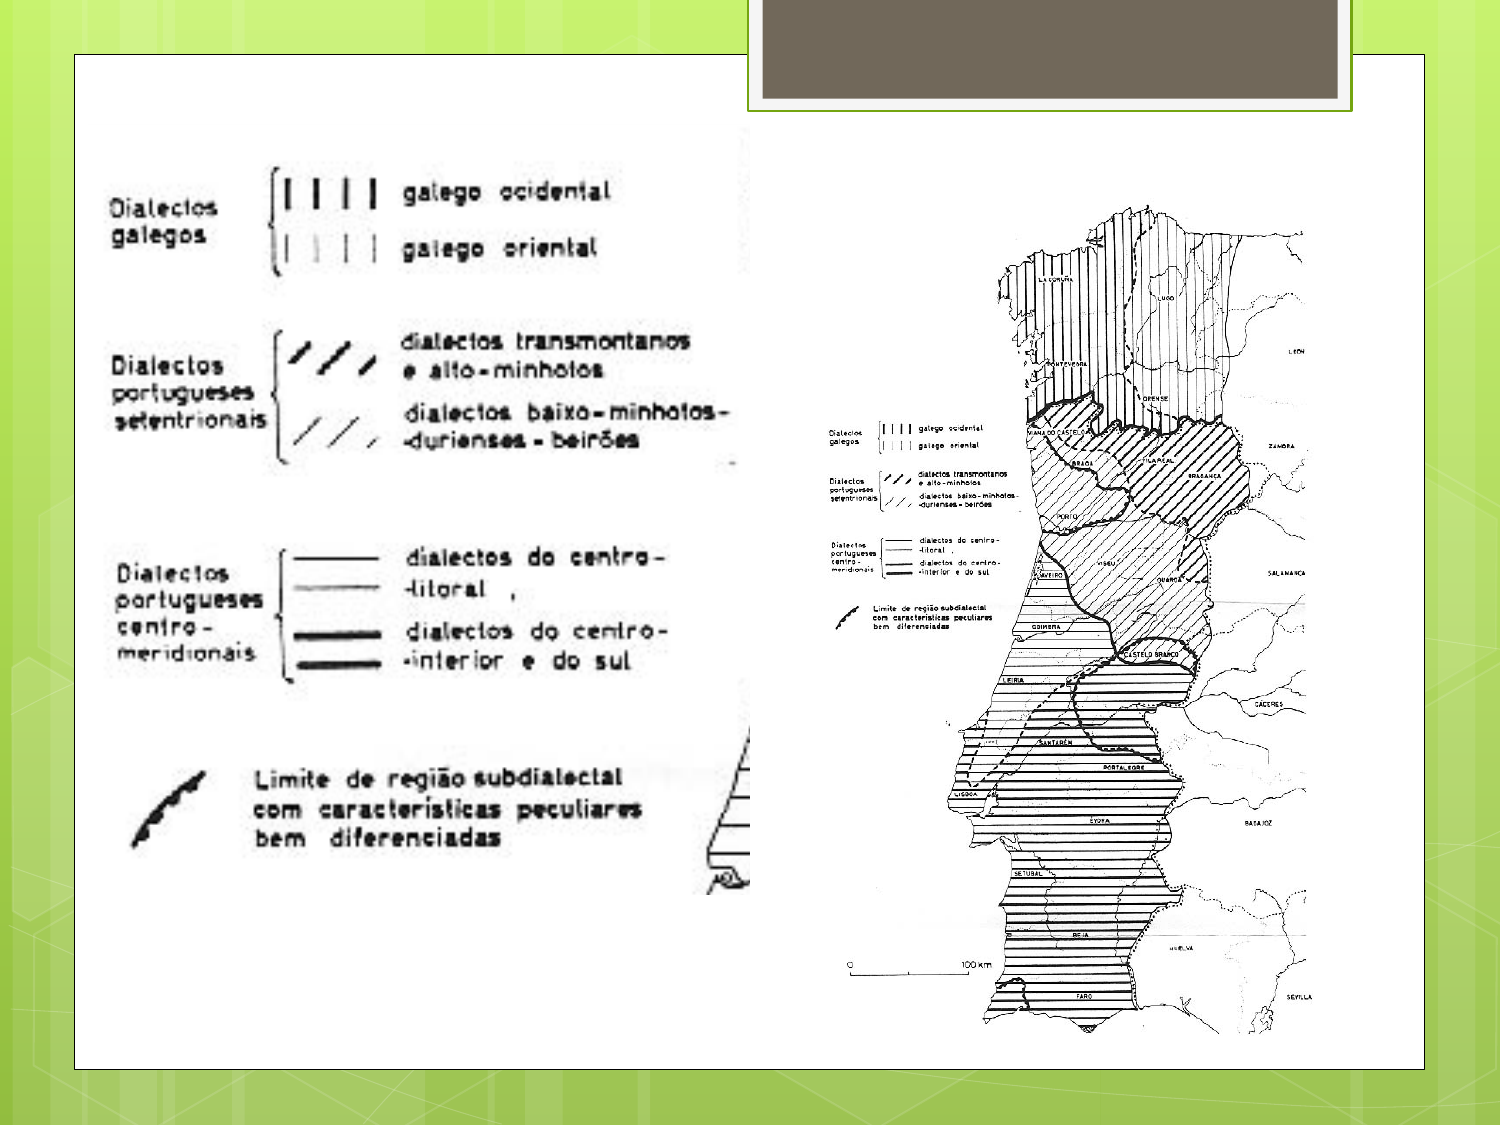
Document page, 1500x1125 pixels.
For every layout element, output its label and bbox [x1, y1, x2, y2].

picture [88, 123, 751, 896]
picture [820, 198, 1314, 1036]
